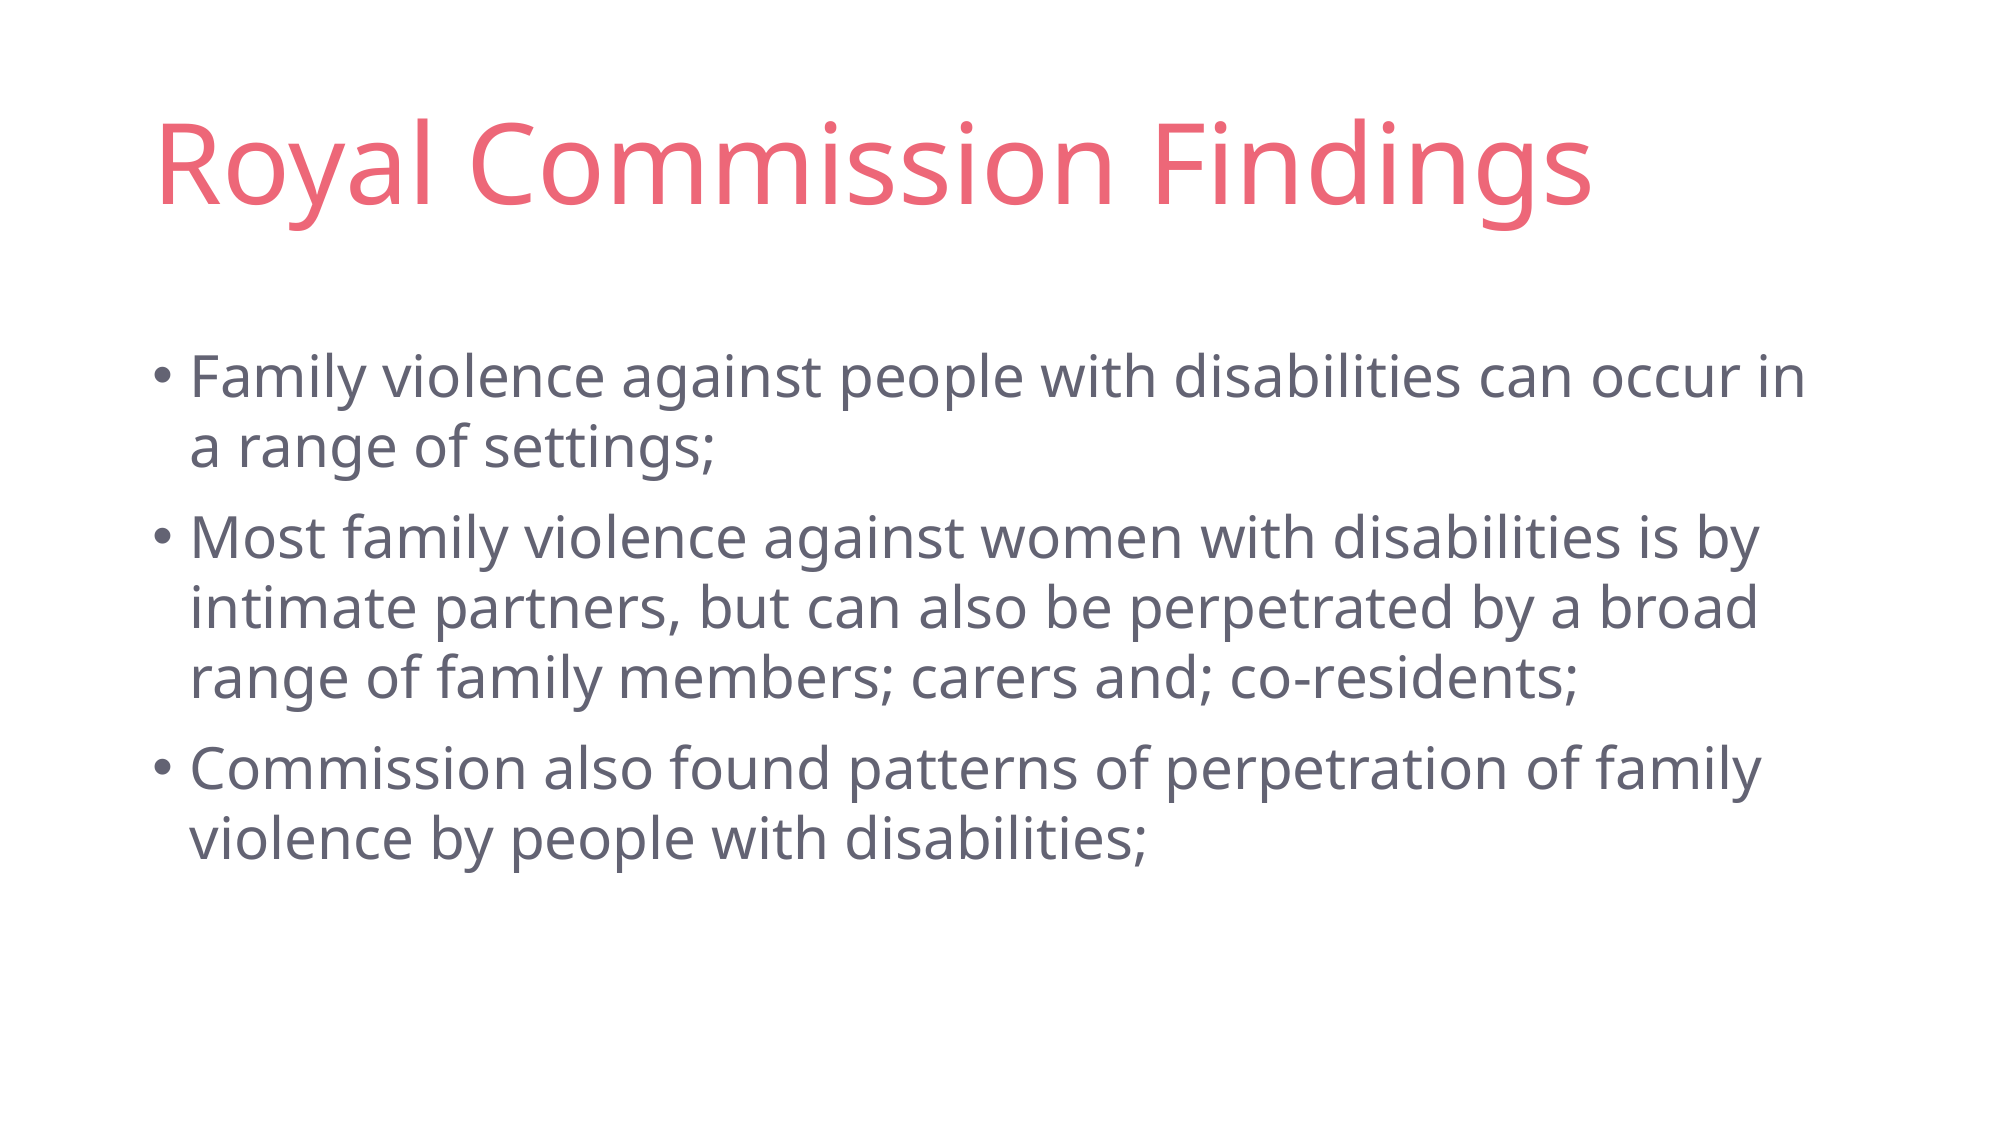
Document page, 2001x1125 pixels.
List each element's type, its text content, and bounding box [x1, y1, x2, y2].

list Family violence against people with disabilities can occur in a range of settings; Most family violence against women with disabilities is by intimate partners, but can also be perpetrated by a broad range of family members; carers and; co-residents; Commission also found patterns of perpetration of family violence by people with disabilities; [137, 331, 1863, 1046]
title Royal Commission Findings [137, 59, 1863, 278]
